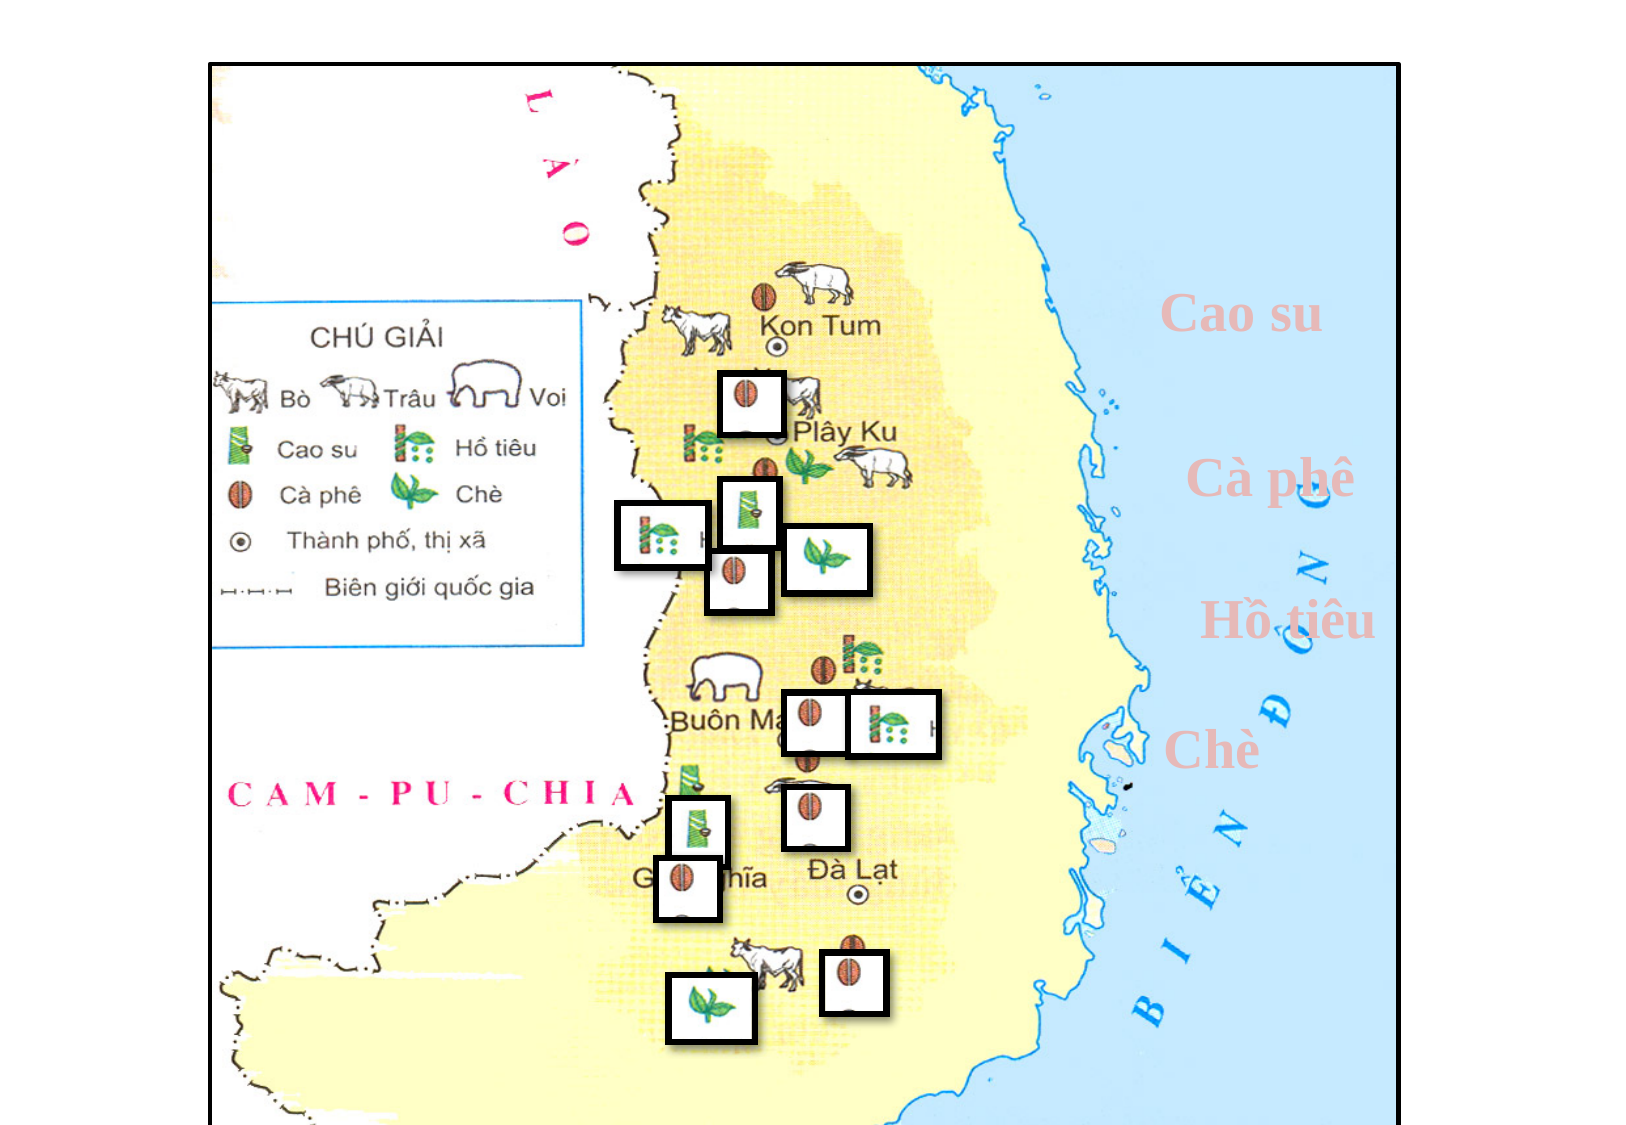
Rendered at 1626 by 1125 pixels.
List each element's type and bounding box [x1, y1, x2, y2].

picture [212, 66, 1397, 1125]
